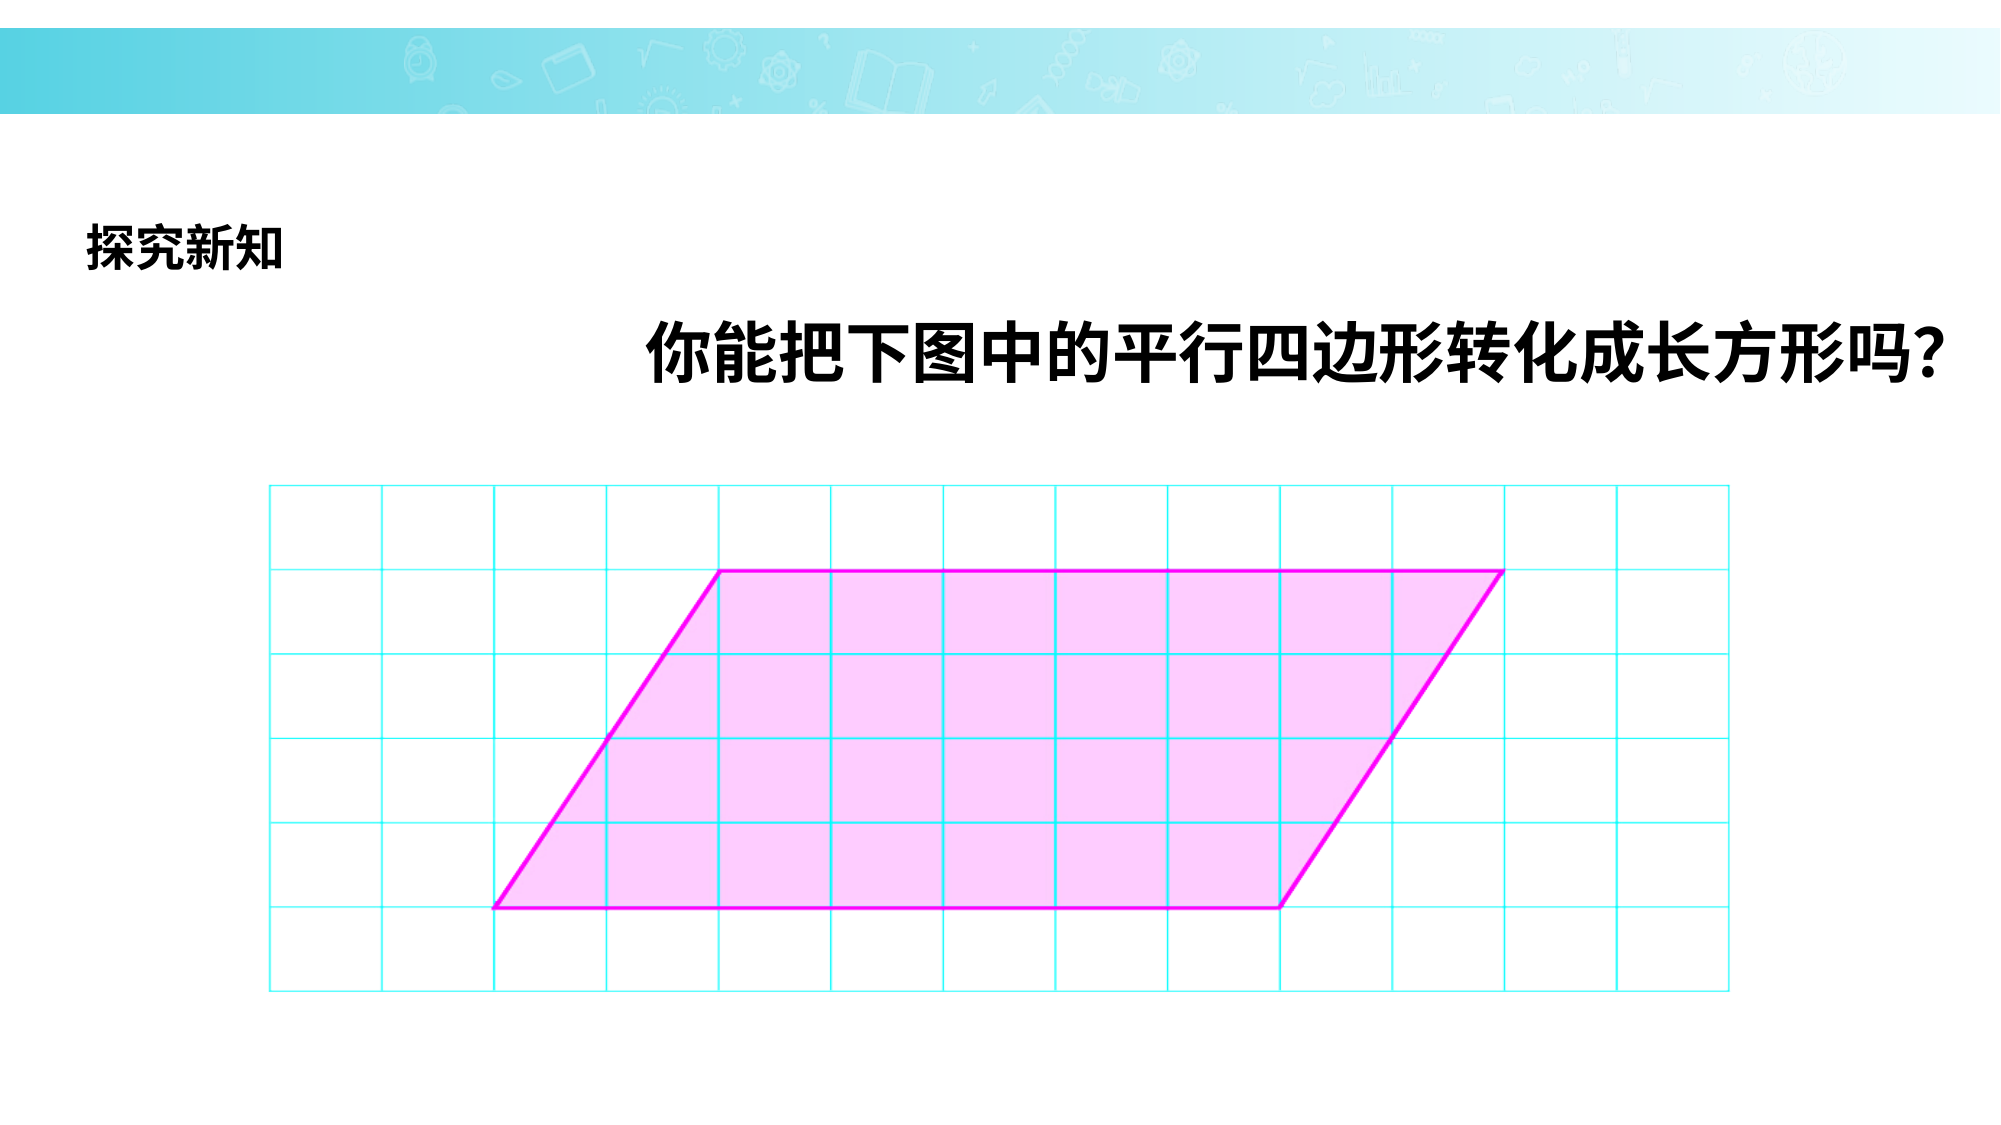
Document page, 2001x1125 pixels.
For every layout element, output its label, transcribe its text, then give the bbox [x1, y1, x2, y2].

picture [234, 475, 1766, 1015]
title 你能把下图中的平行四边形转化成长方形吗？ [630, 312, 2000, 403]
picture [404, 29, 1847, 114]
text_box 探究新知 [11, 199, 359, 294]
